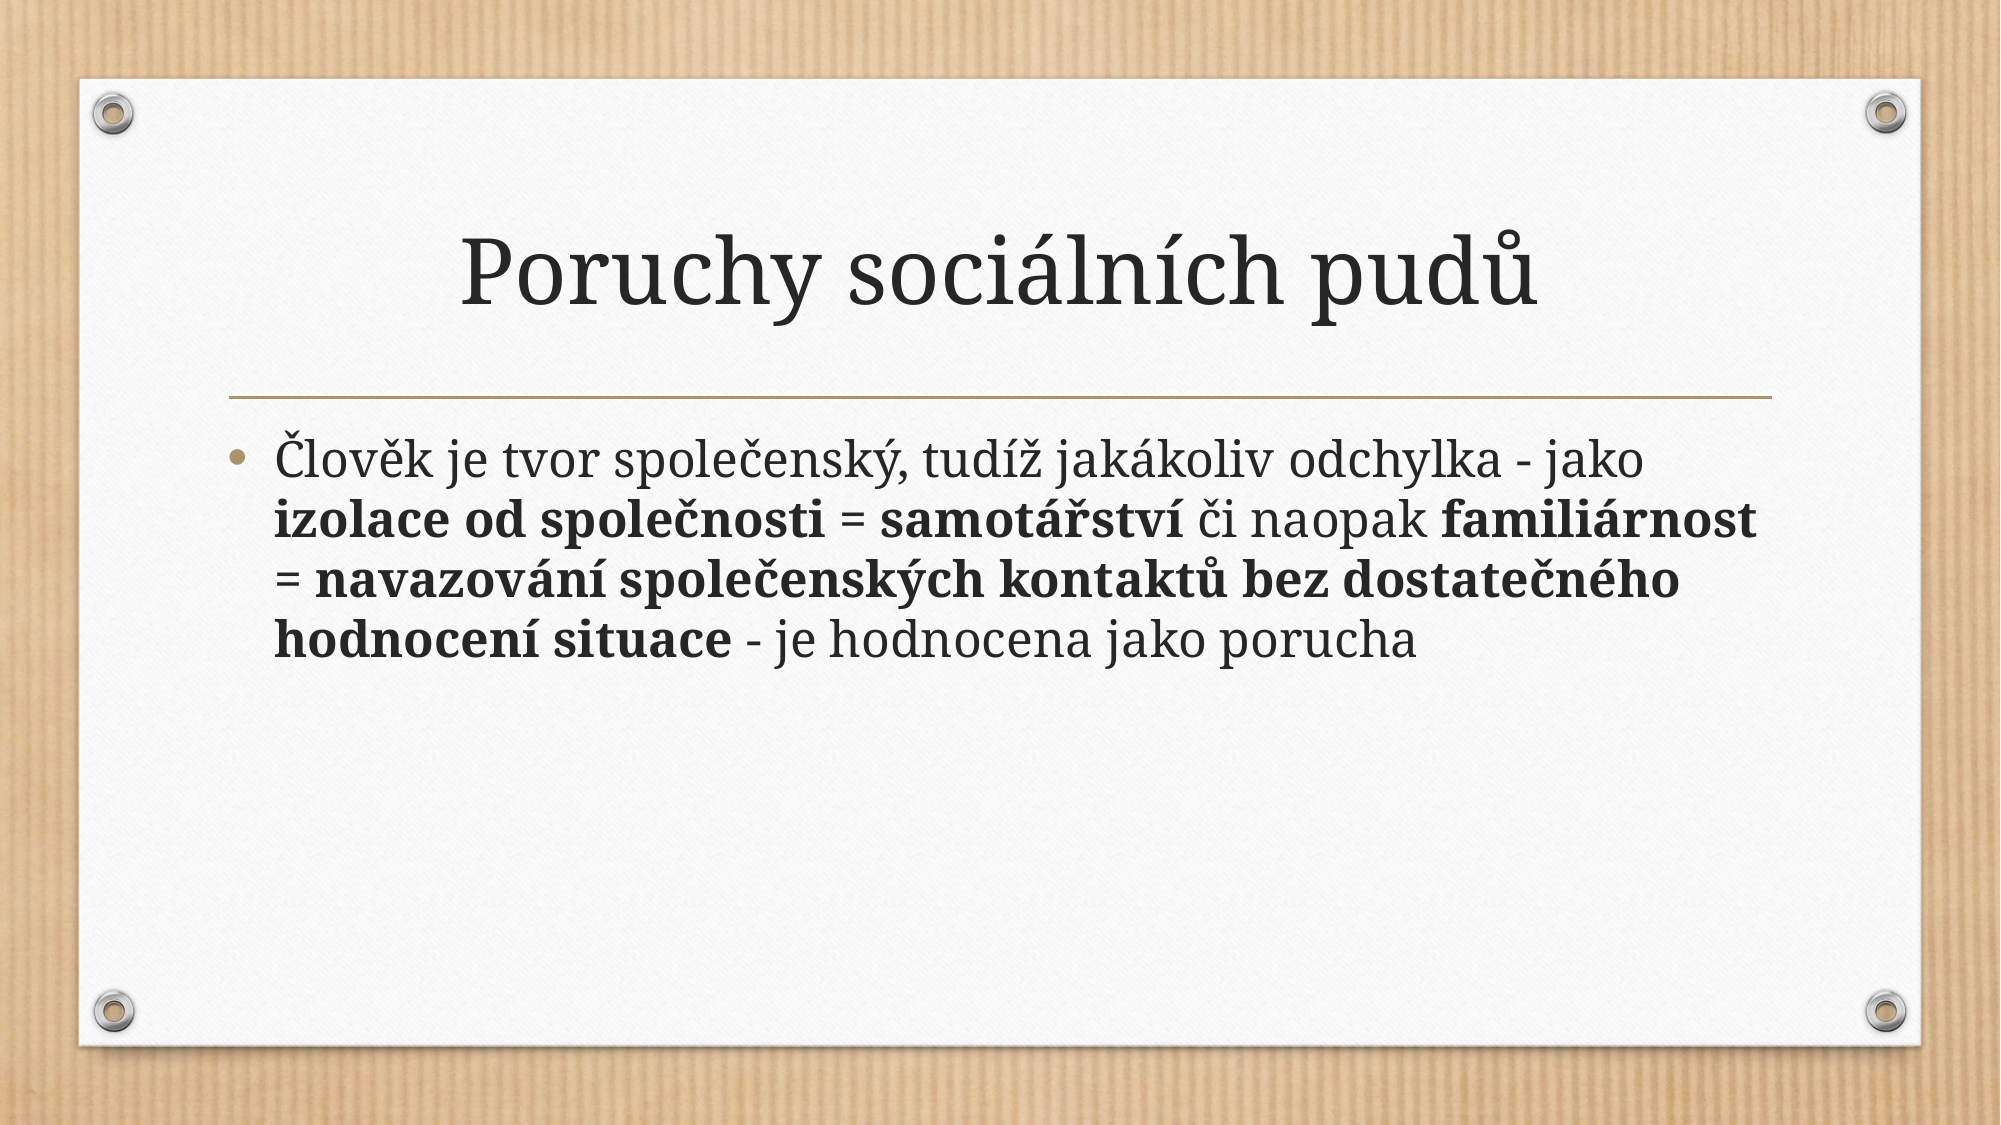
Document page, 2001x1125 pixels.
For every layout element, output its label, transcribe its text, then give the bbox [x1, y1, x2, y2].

title Poruchy sociálních pudů [212, 161, 1788, 375]
list Člověk je tvor společenský, tudíž jakákoliv odchylka - jako izolace od společnosti = samotářství či naopak familiárnost = navazování společenských kontaktů bez dostatečného hodnocení situace - je hodnocena jako porucha [212, 419, 1788, 964]
picture [0, 0, 2001, 1125]
